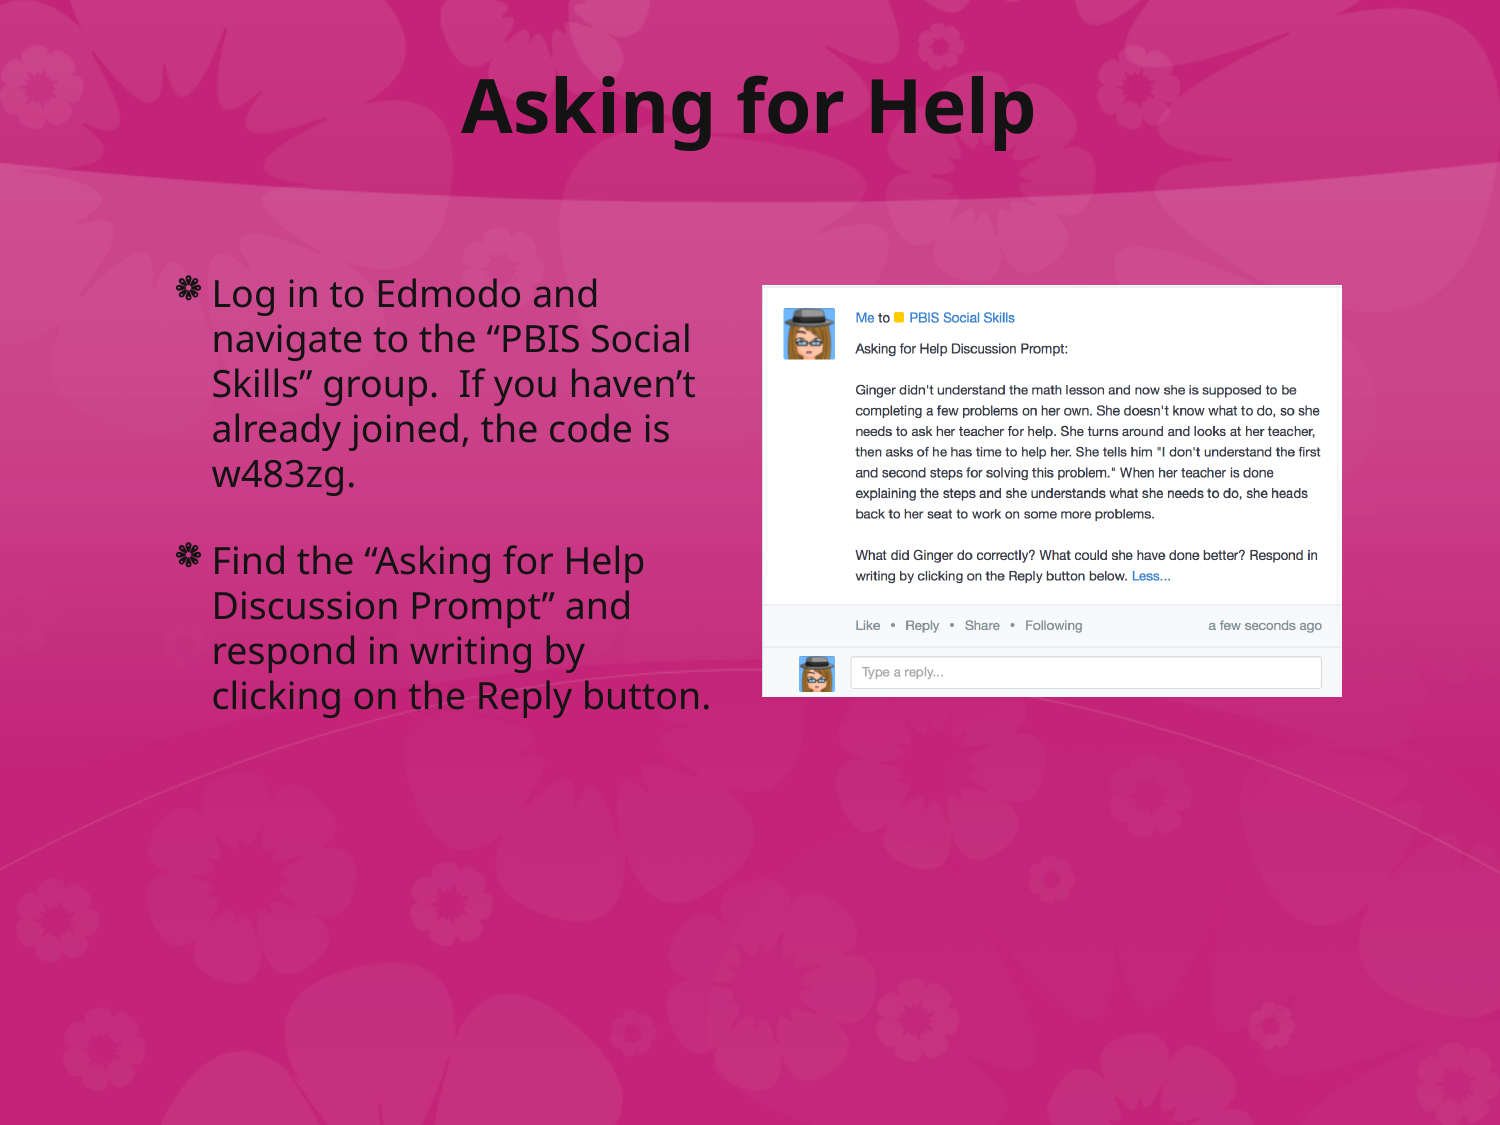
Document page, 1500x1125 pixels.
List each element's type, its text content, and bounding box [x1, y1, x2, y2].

picture [0, 0, 1500, 1125]
list Log in to Edmodo and navigate to the “PBIS Social Skills” group. If you haven’t already joined, the code is w483zg. Find the “Asking for Help Discussion Prompt” and respond in writing by clicking on the Reply button. [158, 262, 738, 966]
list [762, 138, 1342, 843]
title Asking for Help [127, 14, 1372, 203]
